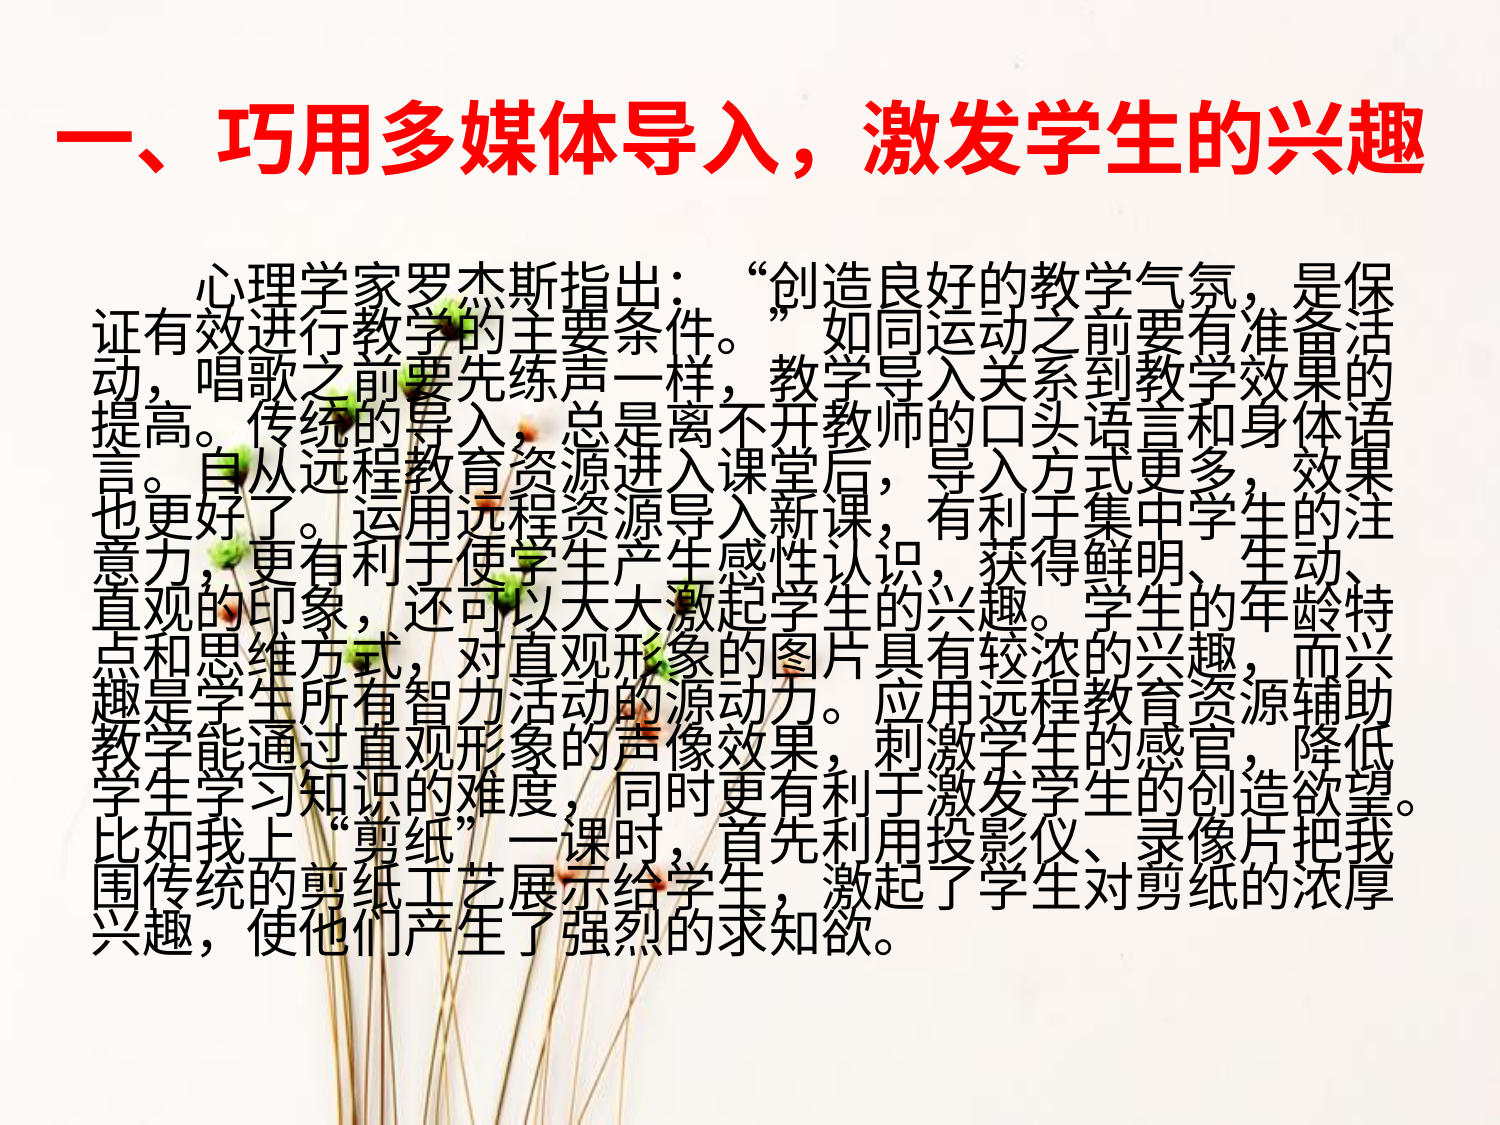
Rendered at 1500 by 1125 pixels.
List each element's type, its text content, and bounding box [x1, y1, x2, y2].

picture [0, 0, 1500, 1125]
list 心理学家罗杰斯指出：“创造良好的教学气氛，是保证有效进行教学的主要条件。”如同运动之前要有准备活动，唱歌之前要先练声一样，教学导入关系到教学效果的提高。传统的导入，总是离不开教师的口头语言和身体语言。自从远程教育资源进入课堂后，导入方式更多，效果也更好了。运用远程资源导入新课，有利于集中学生的注意力，更有利于使学生产生感性认识，获得鲜明、生动、直观的印象，还可以大大激起学生的兴趣。学生的年龄特点和思维方式，对直观形象的图片具有较浓的兴趣，而兴趣是学生所有智力活动的源动力。应用远程教育资源辅助教学能通过直观形象的声像效果，刺激学生的感官，降低学生学习知识的难度，同时更有利于激发学生的创造欲望。比如我上“剪纸”一课时，首先利用投影仪、录像片把我围传统的剪纸工艺展示给学生，激起了学生对剪纸的浓厚兴趣，使他们产生了强烈的求知欲。 [75, 262, 1425, 1005]
title 一、巧用多媒体导入，激发学生的兴趣 [0, 42, 1483, 231]
